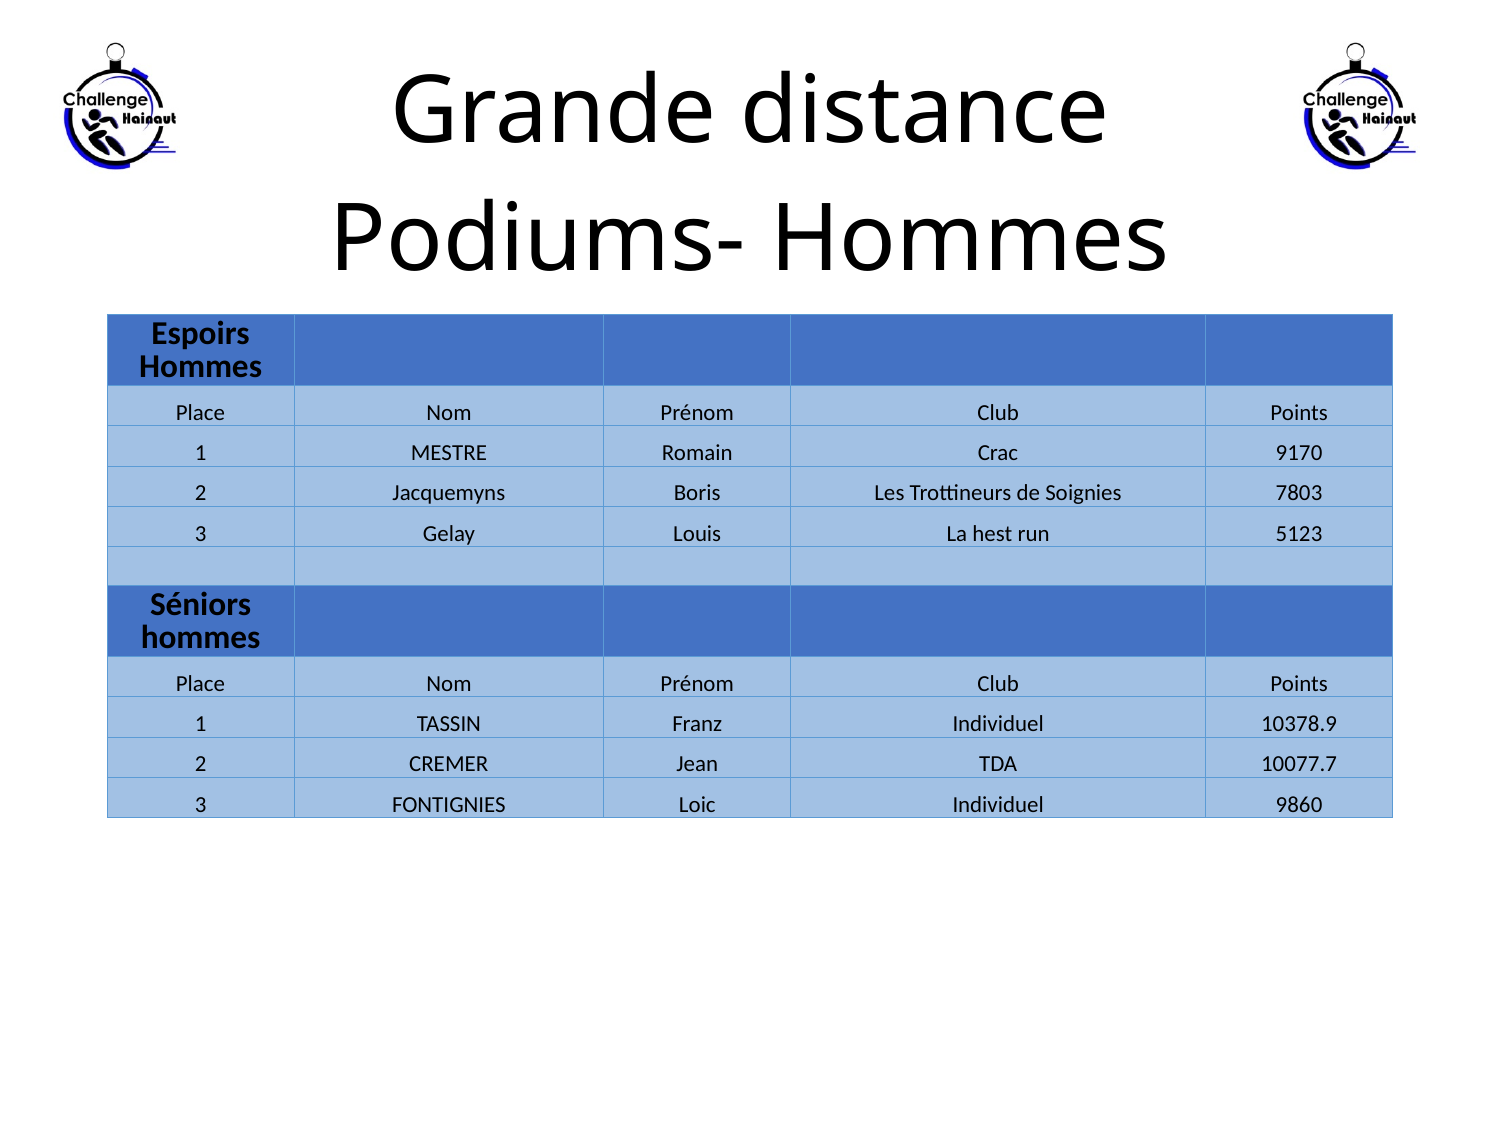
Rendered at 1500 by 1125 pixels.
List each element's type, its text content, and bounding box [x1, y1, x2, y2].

table_cell Les Trottineurs de Soignies [791, 467, 1205, 506]
table_header Espoirs Hommes [108, 315, 294, 385]
table_cell Nom [295, 657, 603, 696]
table_cell 10077.7 [1206, 738, 1392, 777]
table_cell Louis [604, 507, 790, 546]
title Grande distance [180, 47, 1293, 171]
table_cell 2 [108, 738, 294, 777]
table_header [604, 315, 790, 385]
table_cell Place [108, 657, 294, 696]
table_cell [604, 547, 790, 585]
table_cell FONTIGNIES [295, 778, 603, 817]
table_cell Séniors hommes [108, 586, 294, 656]
table_cell Boris [604, 467, 790, 506]
table_cell Crac [791, 426, 1205, 466]
table_cell [1206, 586, 1392, 656]
table_cell CREMER [295, 738, 603, 777]
table_header [791, 315, 1205, 385]
table_cell 2 [108, 467, 294, 506]
table_cell La hest run [791, 507, 1205, 546]
table_cell Franz [604, 697, 790, 737]
table_cell Individuel [791, 778, 1205, 817]
table_cell Prénom [604, 386, 790, 425]
table_cell 1 [108, 697, 294, 737]
table_cell TDA [791, 738, 1205, 777]
table_cell Loic [604, 778, 790, 817]
table_cell Gelay [295, 507, 603, 546]
table_cell Jean [604, 738, 790, 777]
table_cell 3 [108, 778, 294, 817]
table_cell 3 [108, 507, 294, 546]
picture [52, 41, 180, 174]
table_cell [108, 547, 294, 585]
table_cell Jacquemyns [295, 467, 603, 506]
table_cell 1 [108, 426, 294, 466]
table_cell Prénom [604, 657, 790, 696]
table_cell Points [1206, 657, 1392, 696]
table_cell Romain [604, 426, 790, 466]
table_cell Points [1206, 386, 1392, 425]
table_cell TASSIN [295, 697, 603, 737]
table_cell 9860 [1206, 778, 1392, 817]
table_cell 10378.9 [1206, 697, 1392, 737]
table_cell MESTRE [295, 426, 603, 466]
table_cell [295, 586, 603, 656]
picture [1293, 41, 1420, 174]
table_header [295, 315, 603, 385]
table_cell 7803 [1206, 467, 1392, 506]
table_cell Club [791, 386, 1205, 425]
text_box Podiums- Hommes [112, 175, 1388, 299]
table_cell Nom [295, 386, 603, 425]
table_cell Club [791, 657, 1205, 696]
table_cell Place [108, 386, 294, 425]
table_cell [604, 586, 790, 656]
table_header [1206, 315, 1392, 385]
table_cell [295, 547, 603, 585]
table_cell 5123 [1206, 507, 1392, 546]
table_cell 9170 [1206, 426, 1392, 466]
table_cell Individuel [791, 697, 1205, 737]
table_cell [791, 586, 1205, 656]
table_cell [791, 547, 1205, 585]
table_cell [1206, 547, 1392, 585]
